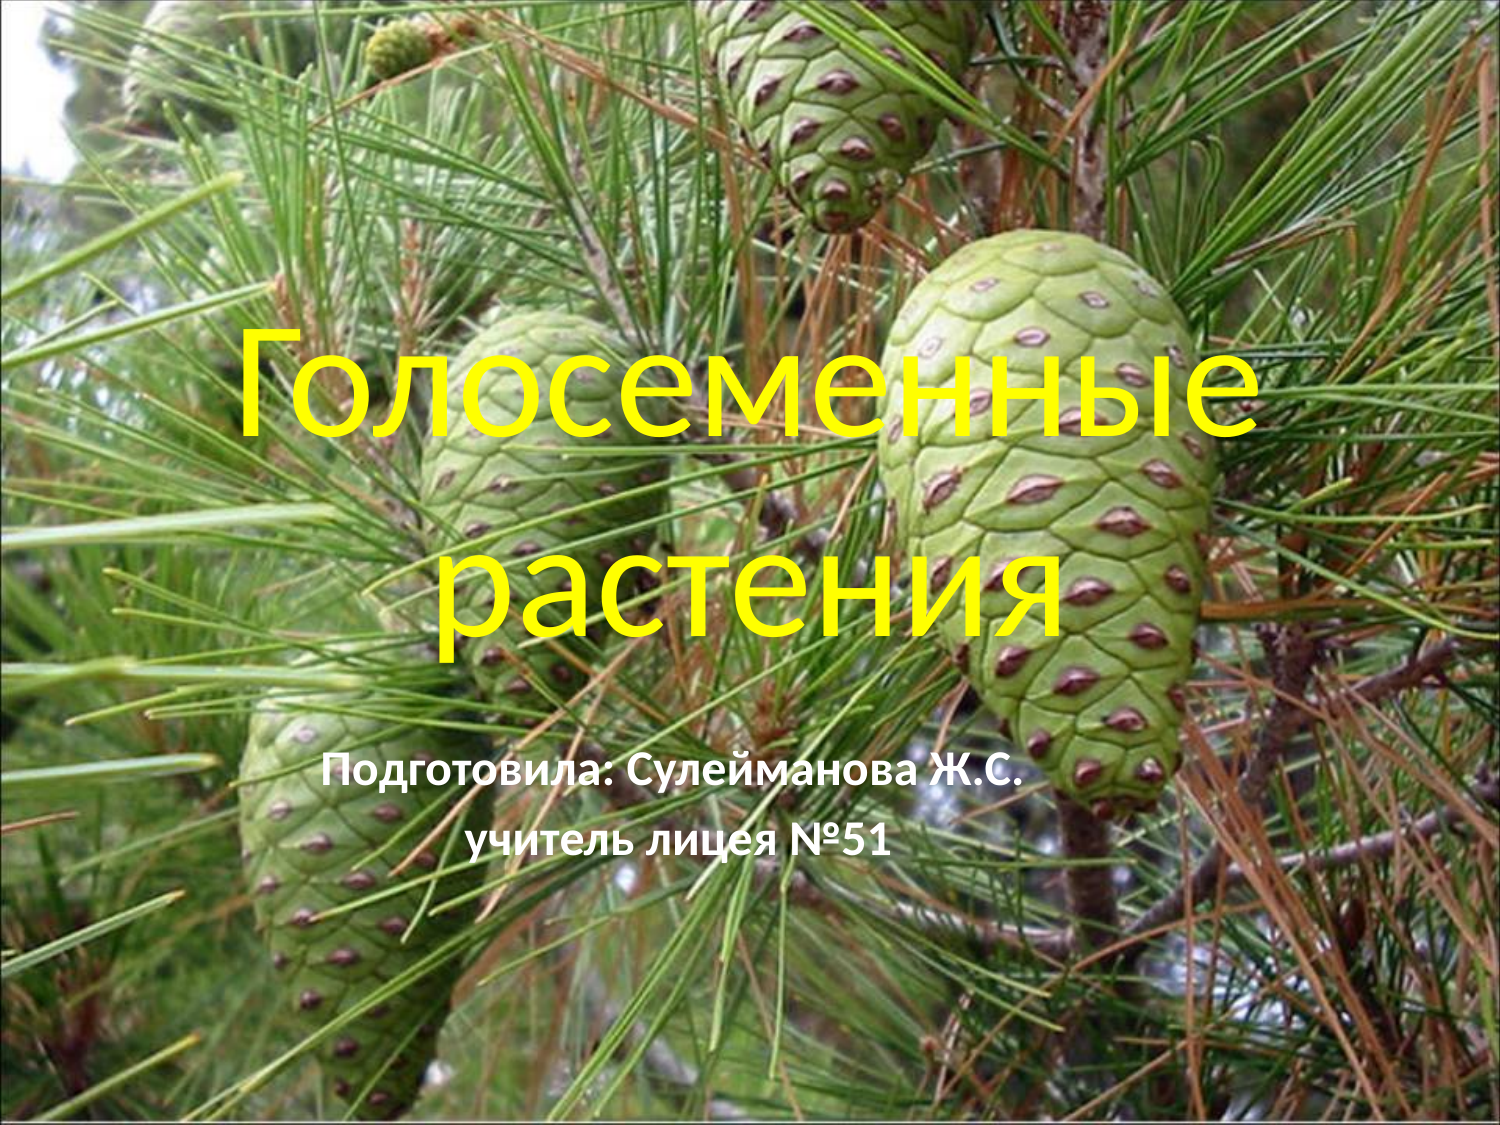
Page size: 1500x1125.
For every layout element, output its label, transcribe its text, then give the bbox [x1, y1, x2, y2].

title Голосеменные растения [112, 349, 1388, 591]
subtitle Подготовила: Сулейманова Ж.С. учитель лицея №51 [147, 727, 1198, 1016]
picture [0, 0, 1500, 1125]
